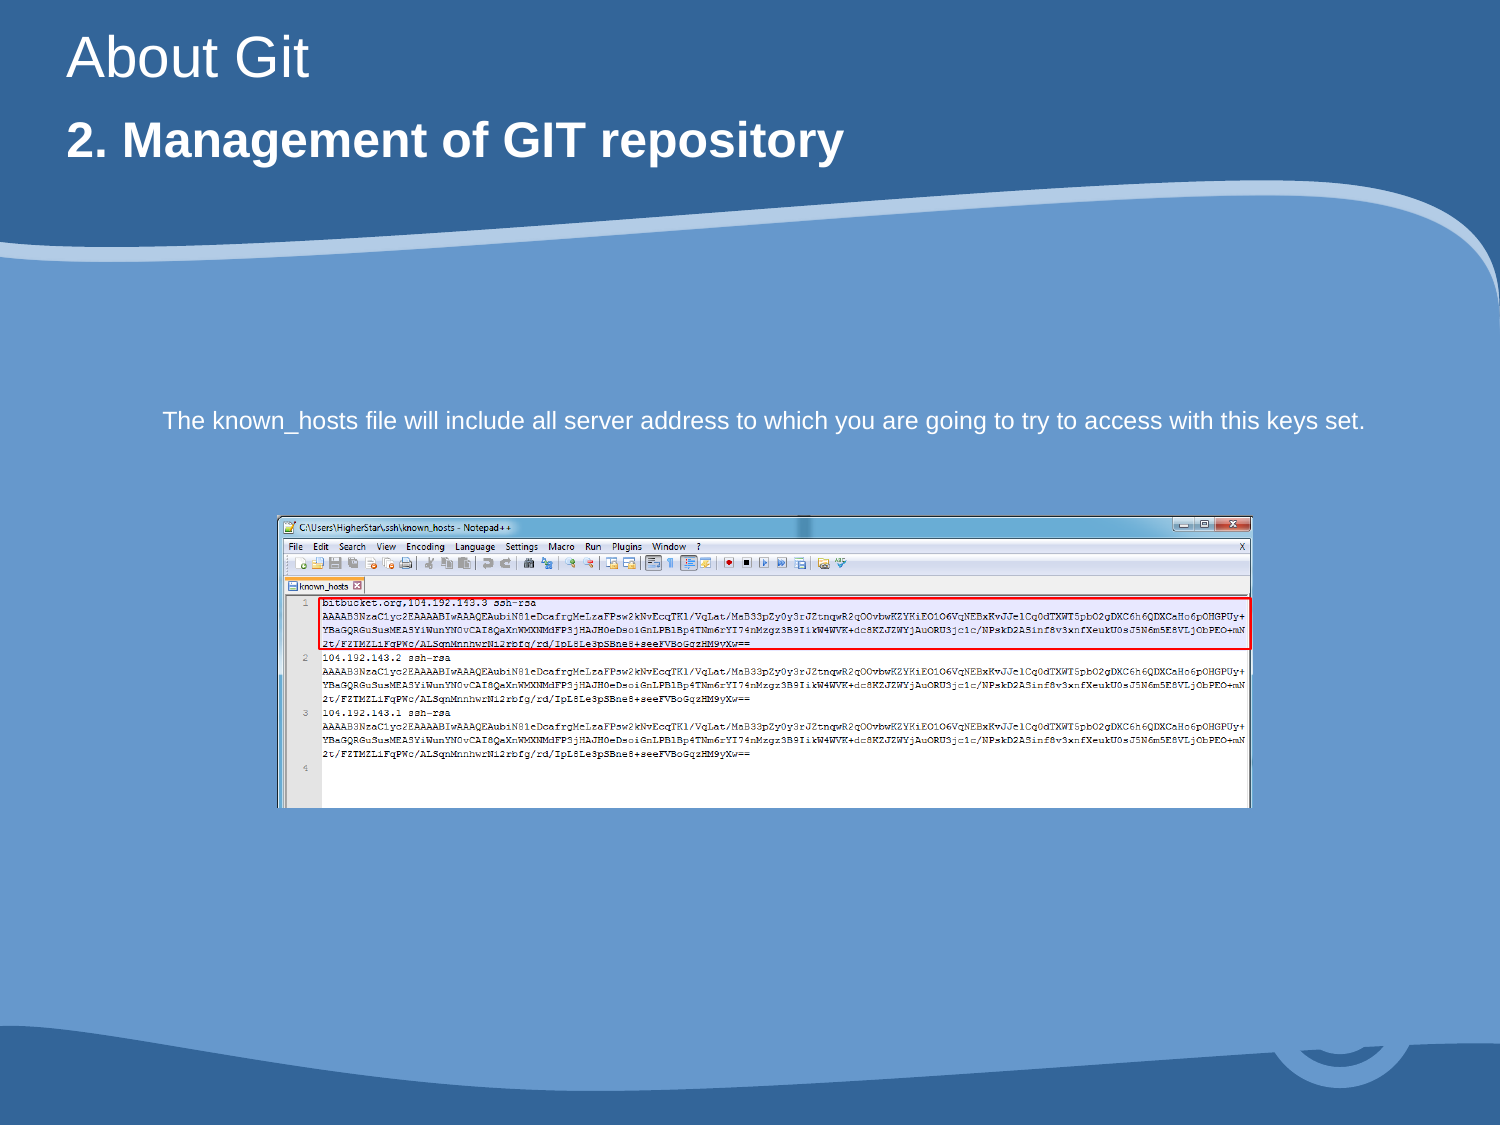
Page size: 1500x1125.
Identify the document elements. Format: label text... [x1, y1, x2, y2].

text_box 2. Management of GIT repository [51, 78, 1306, 197]
text_box The known_hosts file will include all server address to which you are going to try to access with this keys set. [147, 397, 1400, 442]
title About Git [51, 0, 443, 78]
picture [277, 515, 1253, 808]
